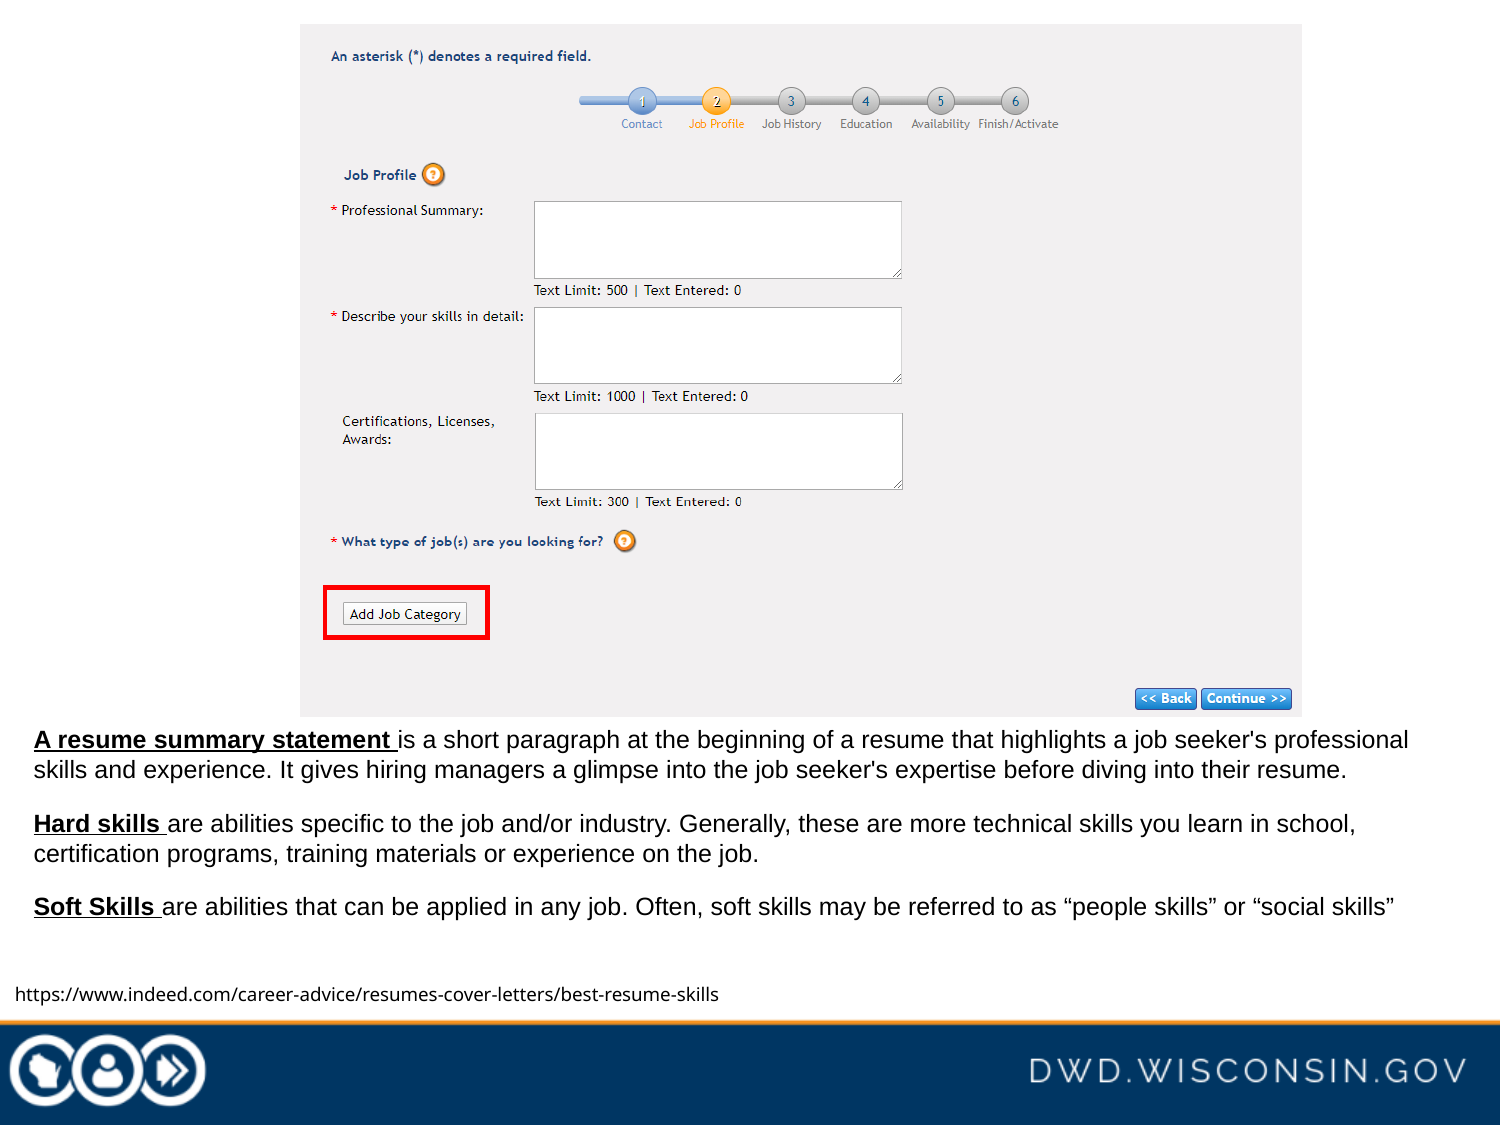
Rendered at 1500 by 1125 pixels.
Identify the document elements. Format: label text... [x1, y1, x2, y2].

text_box Hard skills are abilities specific to the job and/or industry. Generally, these are more technical skills you learn in school, certification programs, training materials or experience on the job. [18, 799, 1482, 875]
text_box A resume summary statement is a short paragraph at the beginning of a resume that highlights a job seeker's professional skills and experience. It gives hiring managers a glimpse into the job seeker's expertise before diving into their resume. [18, 716, 1482, 792]
picture [0, 0, 1500, 1125]
text_box https://www.indeed.com/career-advice/resumes-cover-letters/best-resume-skills [0, 975, 775, 1013]
text_box Soft Skills are abilities that can be applied in any job. Often, soft skills may be referred to as “people skills” or “social skills” [18, 883, 1482, 928]
